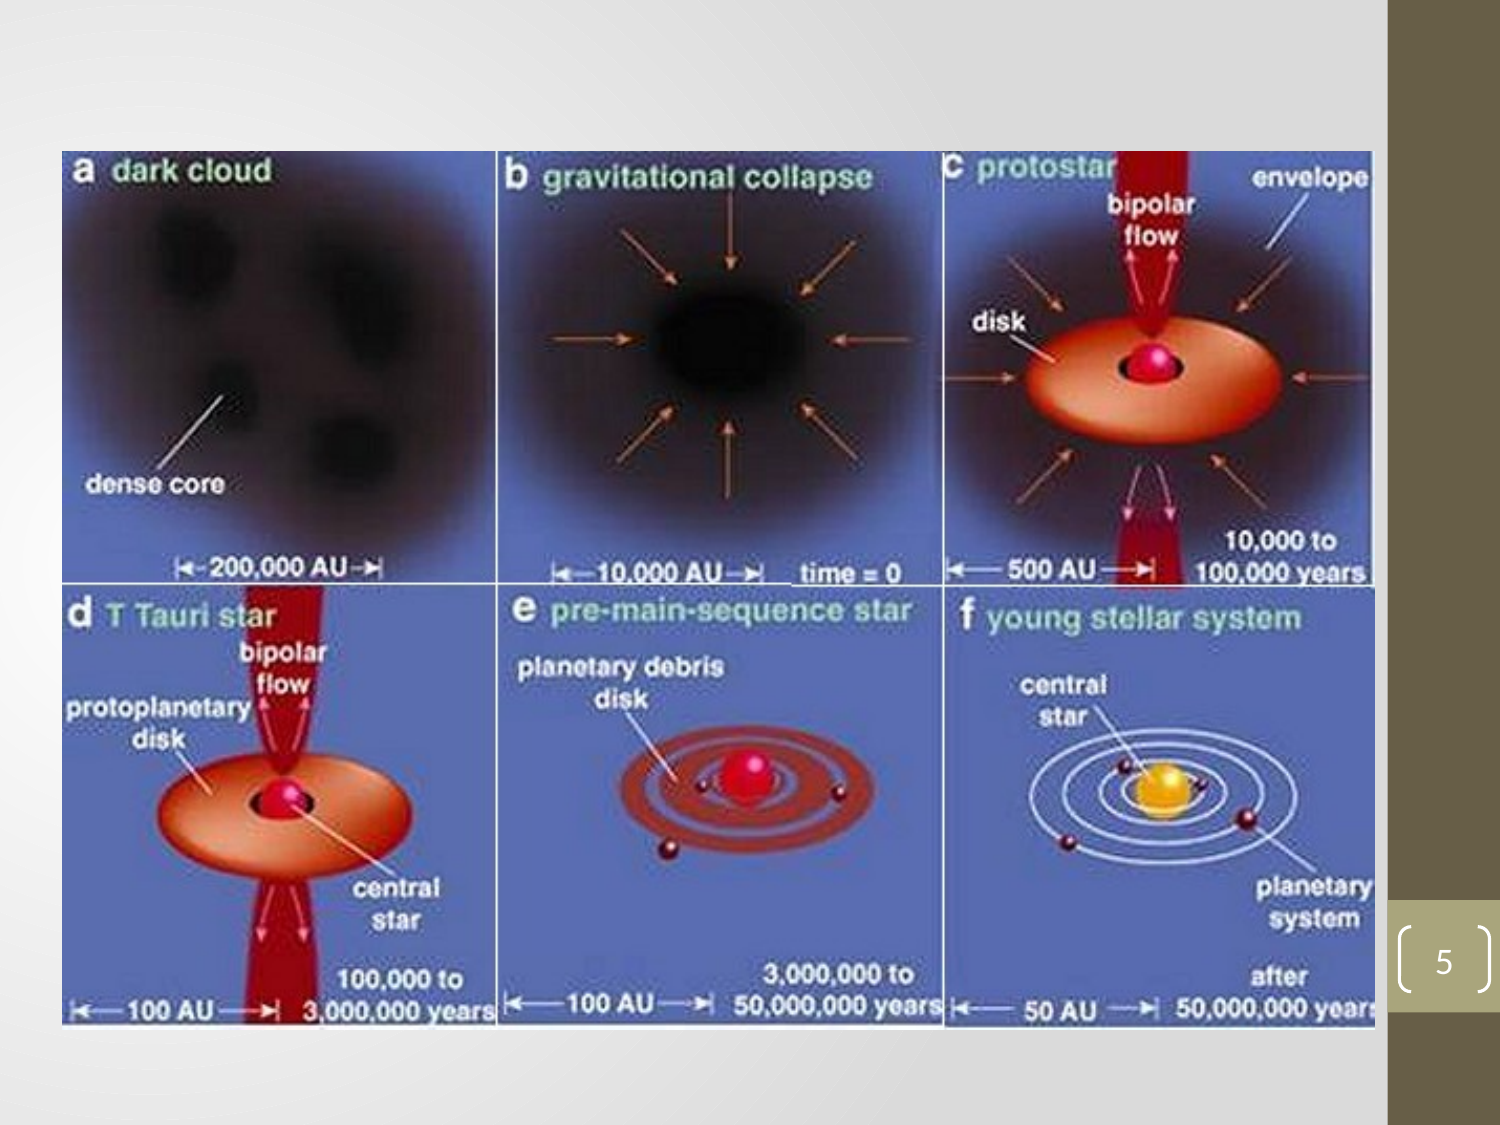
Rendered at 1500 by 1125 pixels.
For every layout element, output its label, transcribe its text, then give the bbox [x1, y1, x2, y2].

slide_number 5 [1397, 925, 1492, 994]
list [61, 150, 1376, 1031]
